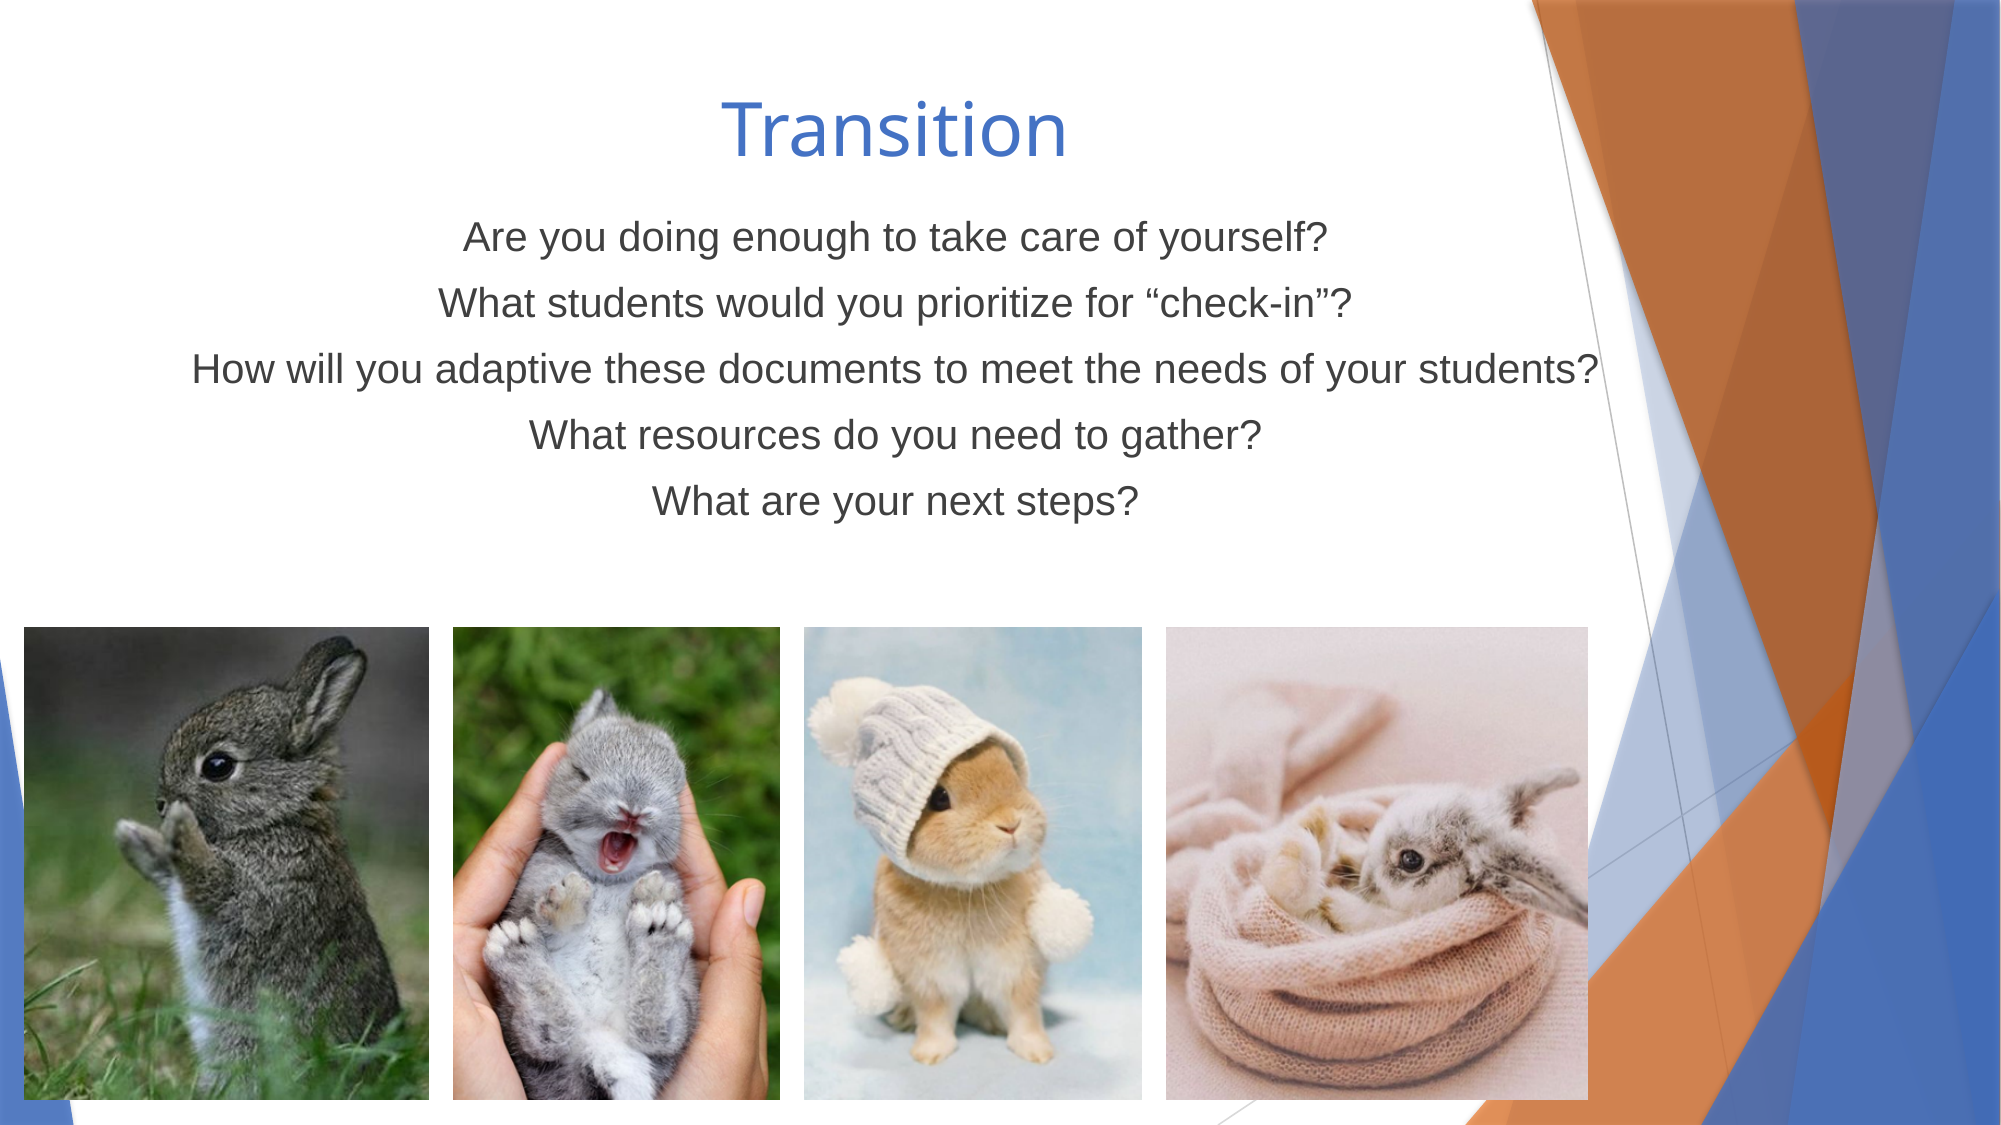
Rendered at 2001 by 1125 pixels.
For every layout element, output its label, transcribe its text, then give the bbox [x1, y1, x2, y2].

picture [24, 627, 430, 1101]
title Transition [190, 73, 1601, 208]
picture [1165, 627, 1588, 1101]
picture [804, 627, 1142, 1101]
picture [453, 627, 781, 1101]
list Are you doing enough to take care of yourself? What students would you prioritize for “check-in”? How will you adaptive these documents to meet the needs of your students? What resources do you need to gather? What are your next steps? [131, 208, 1661, 603]
